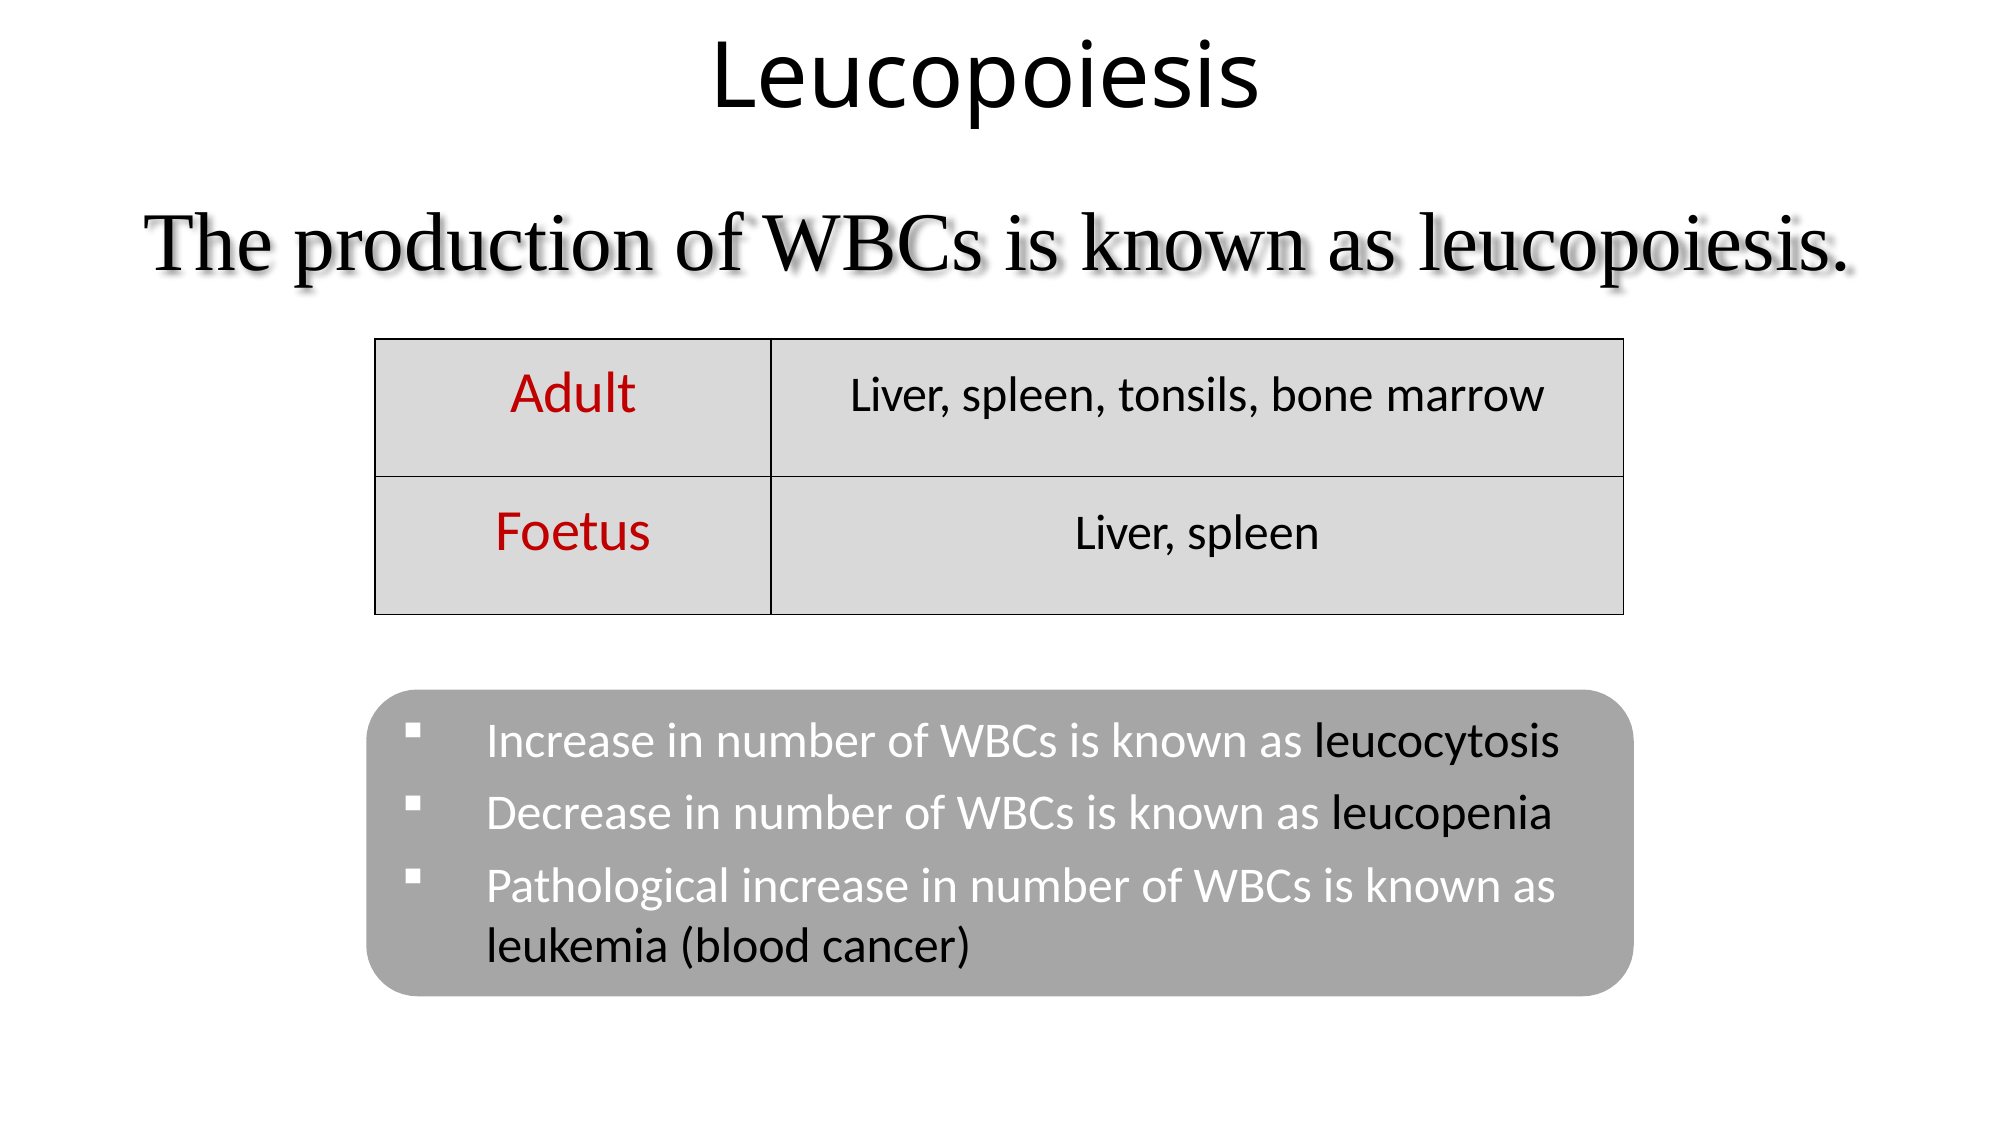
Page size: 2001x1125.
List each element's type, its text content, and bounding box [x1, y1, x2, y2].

title Leucopoiesis [707, 0, 1294, 160]
text_box [89, 160, 1940, 354]
table_header Adult [376, 340, 770, 476]
table_cell Liver, spleen [772, 477, 1623, 614]
text_box Increase in number of WBCs is known as leucocytosis Decrease in number of WBCs is known as leucopenia Pathological increase in number of WBCs is known as leukemia (blood cancer) [399, 692, 1606, 973]
text_box The production of WBCs is known as leucopoiesis. [141, 185, 1858, 288]
table_header Liver, spleen, tonsils, bone marrow [772, 340, 1623, 476]
table_cell Foetus [376, 477, 770, 614]
text_box [366, 693, 1634, 997]
